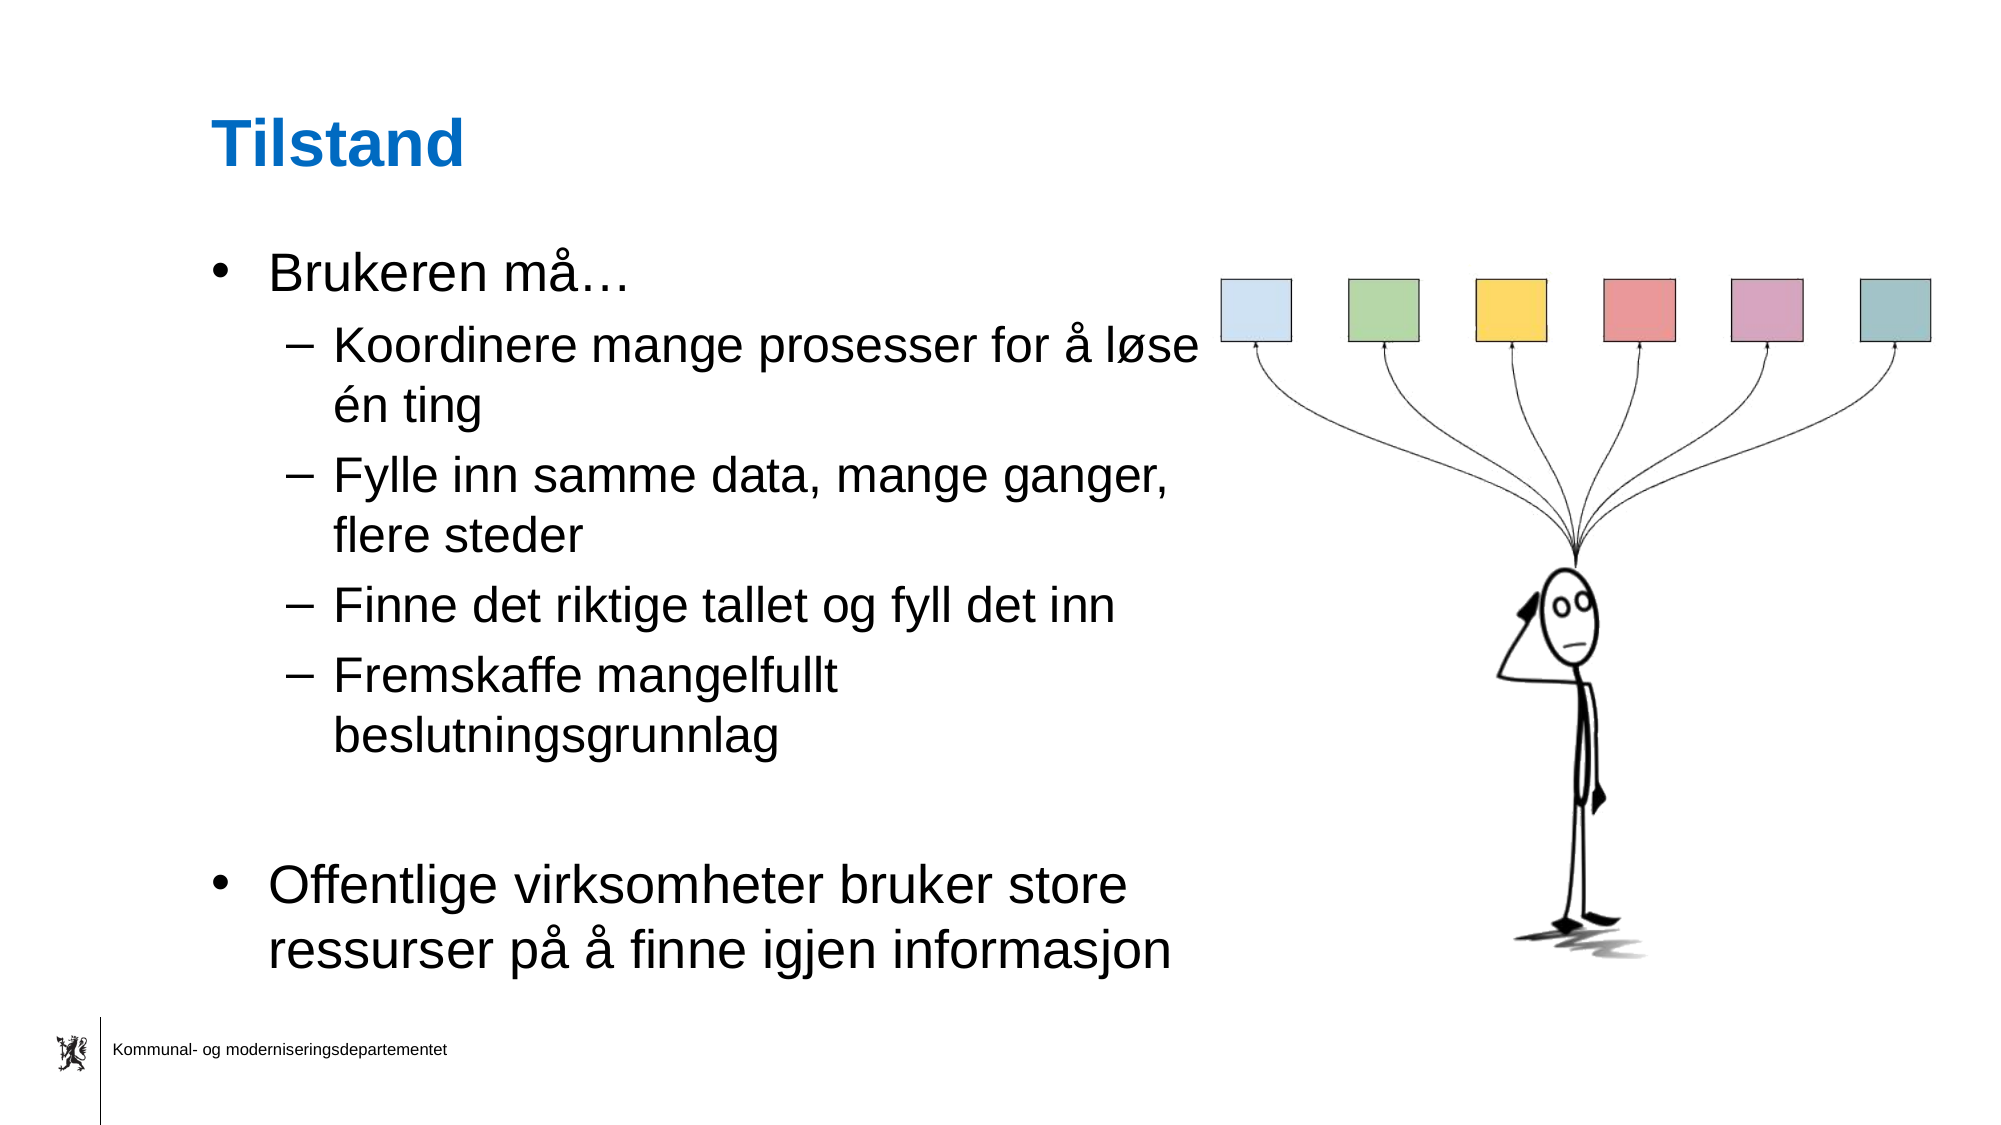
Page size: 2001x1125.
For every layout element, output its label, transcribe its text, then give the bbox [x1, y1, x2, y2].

picture [56, 1035, 87, 1072]
picture [1165, 229, 2001, 1028]
list Brukeren må… Koordinere mange prosesser for å løse én ting Fylle inn samme data, mange ganger, flere steder Finne det riktige tallet og fyll det inn Fremskaffe mangelfullt beslutningsgrunnlag Offentlige virksomheter bruker store ressurser på å finne igjen informasjon [196, 229, 1164, 800]
title Tilstand [196, 0, 1804, 188]
